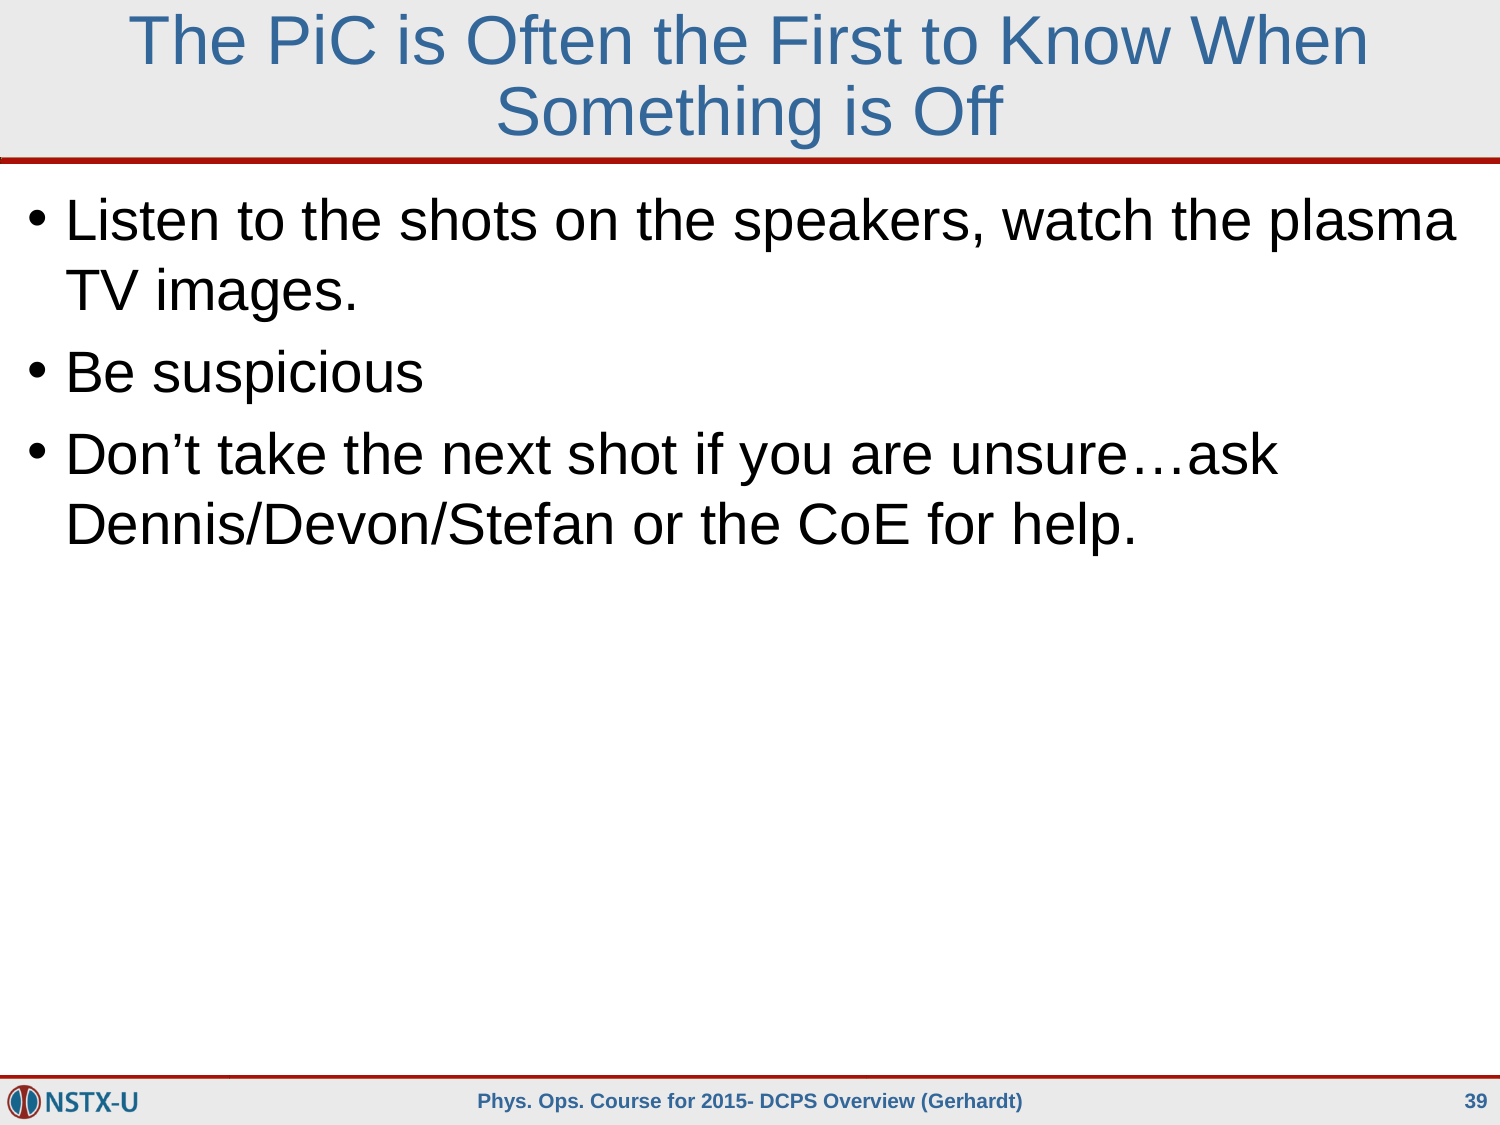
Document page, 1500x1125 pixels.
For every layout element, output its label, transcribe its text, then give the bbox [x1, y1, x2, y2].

picture [0, 158, 1500, 164]
list Listen to the shots on the speakers, watch the plasma TV images. Be suspicious Don’t take the next shot if you are unsure…ask Dennis/Devon/Stefan or the CoE for help. [12, 174, 1488, 1063]
title The PiC is Often the First to Know When Something is Off [0, 0, 1500, 158]
picture [0, 1075, 1500, 1125]
